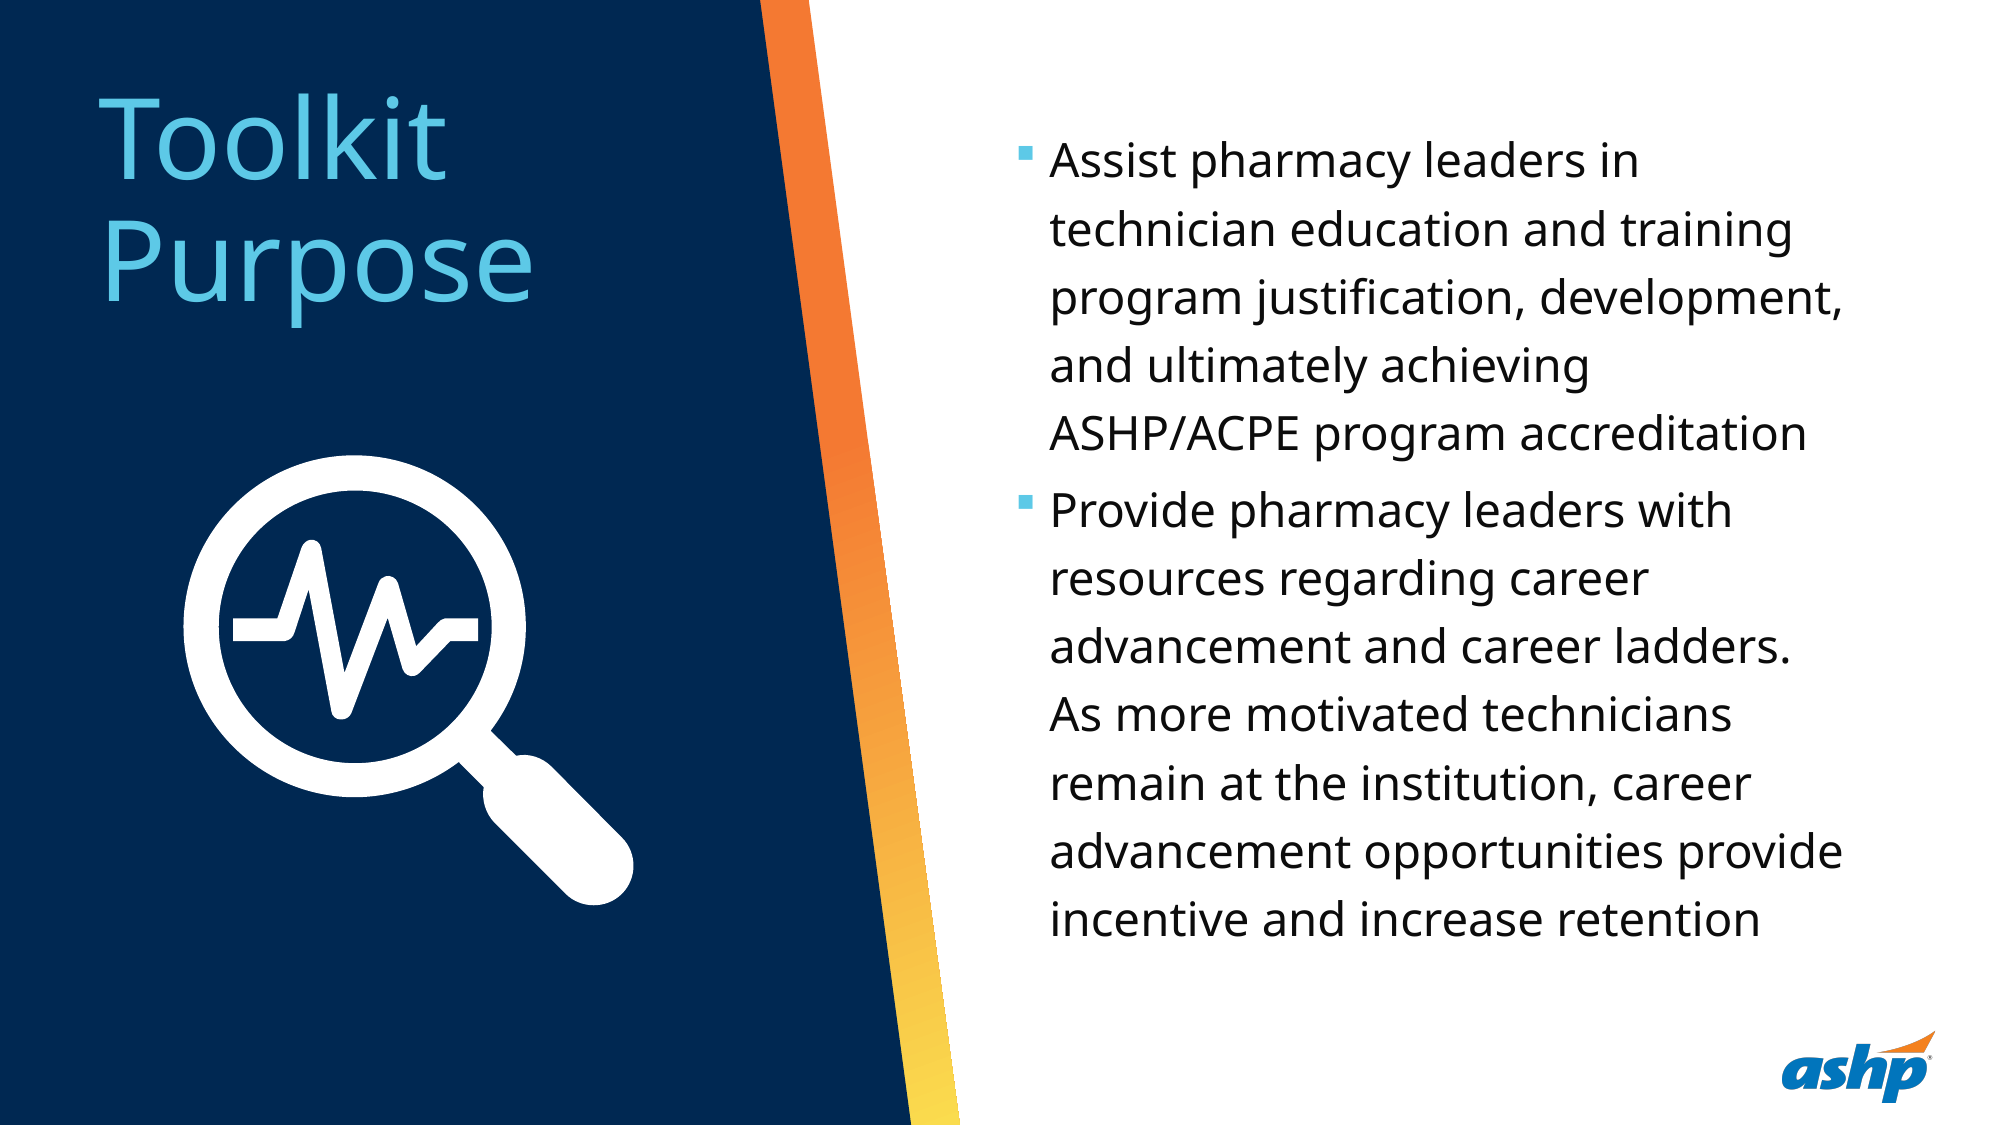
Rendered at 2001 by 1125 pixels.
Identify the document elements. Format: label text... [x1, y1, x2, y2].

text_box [183, 455, 634, 906]
list Assist pharmacy leaders in technician education and training program justification, development, and ultimately achieving ASHP/ACPE program accreditation Provide pharmacy leaders with resources regarding career advancement and career ladders. As more motivated technicians remain at the institution, career advancement opportunities provide incentive and increase retention [999, 111, 1863, 995]
title Toolkit Purpose [83, 75, 729, 380]
picture [1782, 1030, 1936, 1103]
